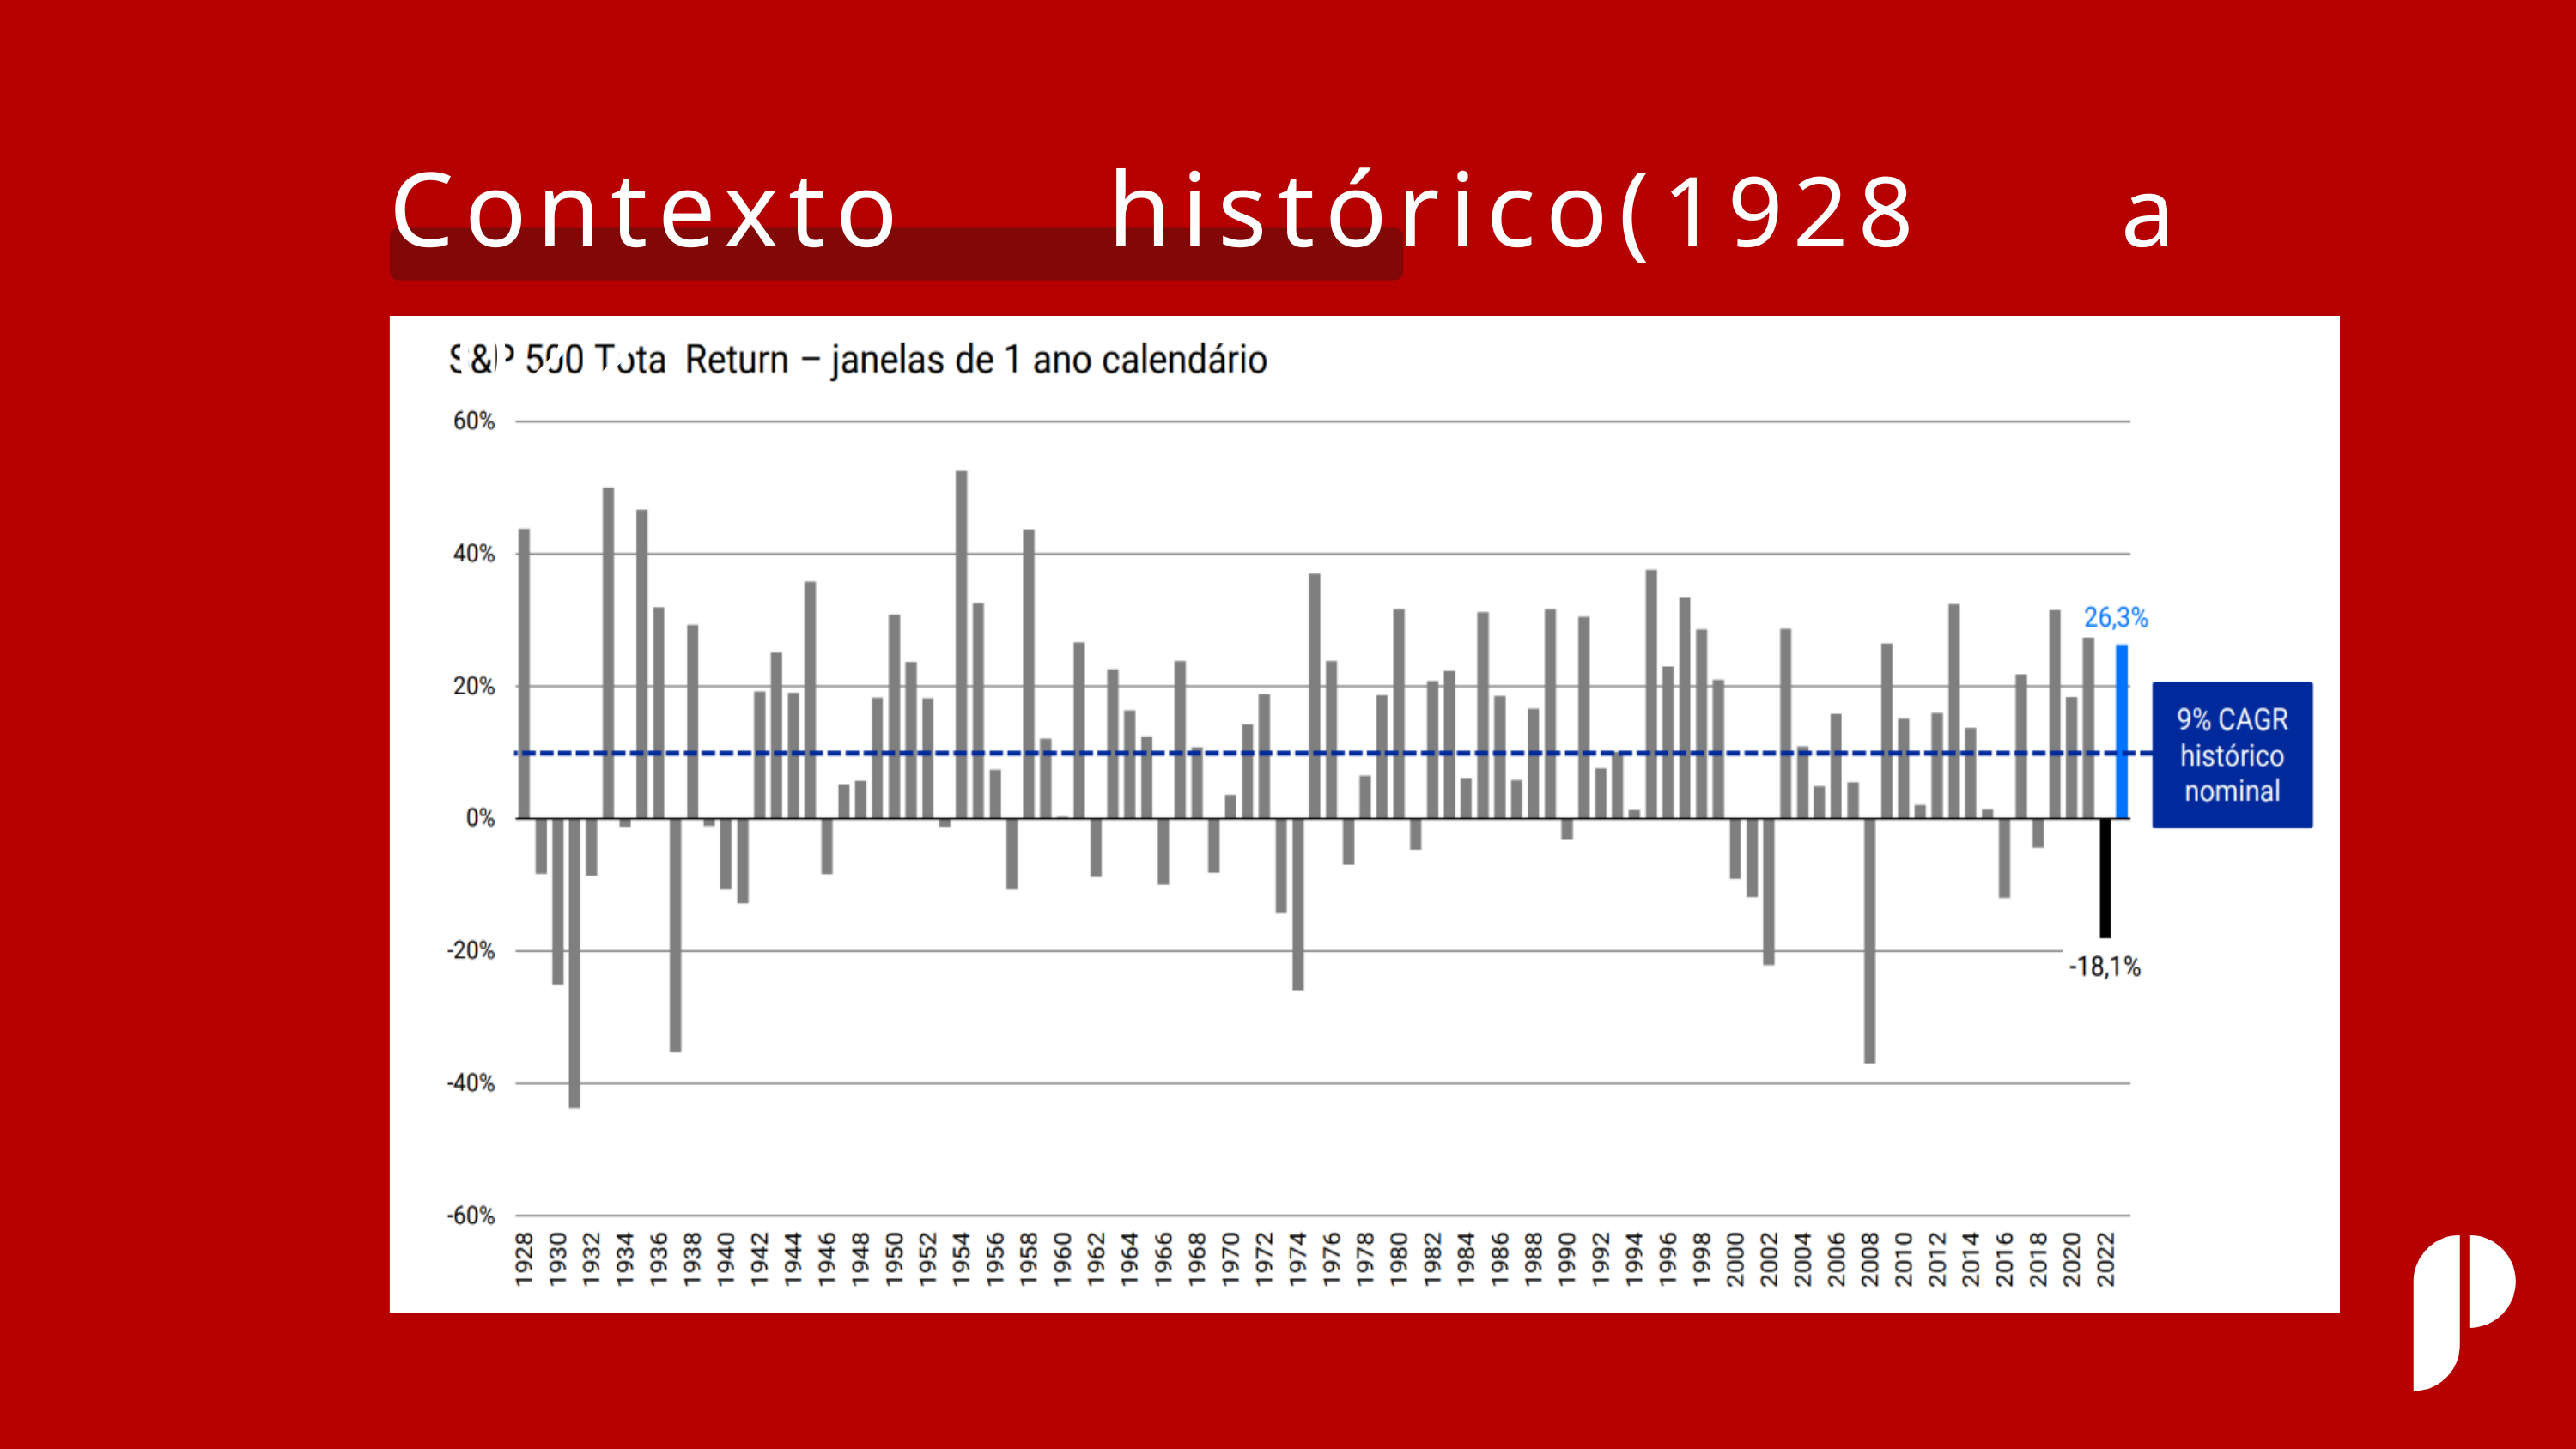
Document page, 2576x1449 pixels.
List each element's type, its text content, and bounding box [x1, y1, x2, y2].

text_box [2379, 1206, 2539, 1419]
text_box [389, 316, 2341, 1313]
text_box Contexto histórico(1928 a 2022) [389, 123, 2187, 411]
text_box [389, 227, 1404, 281]
